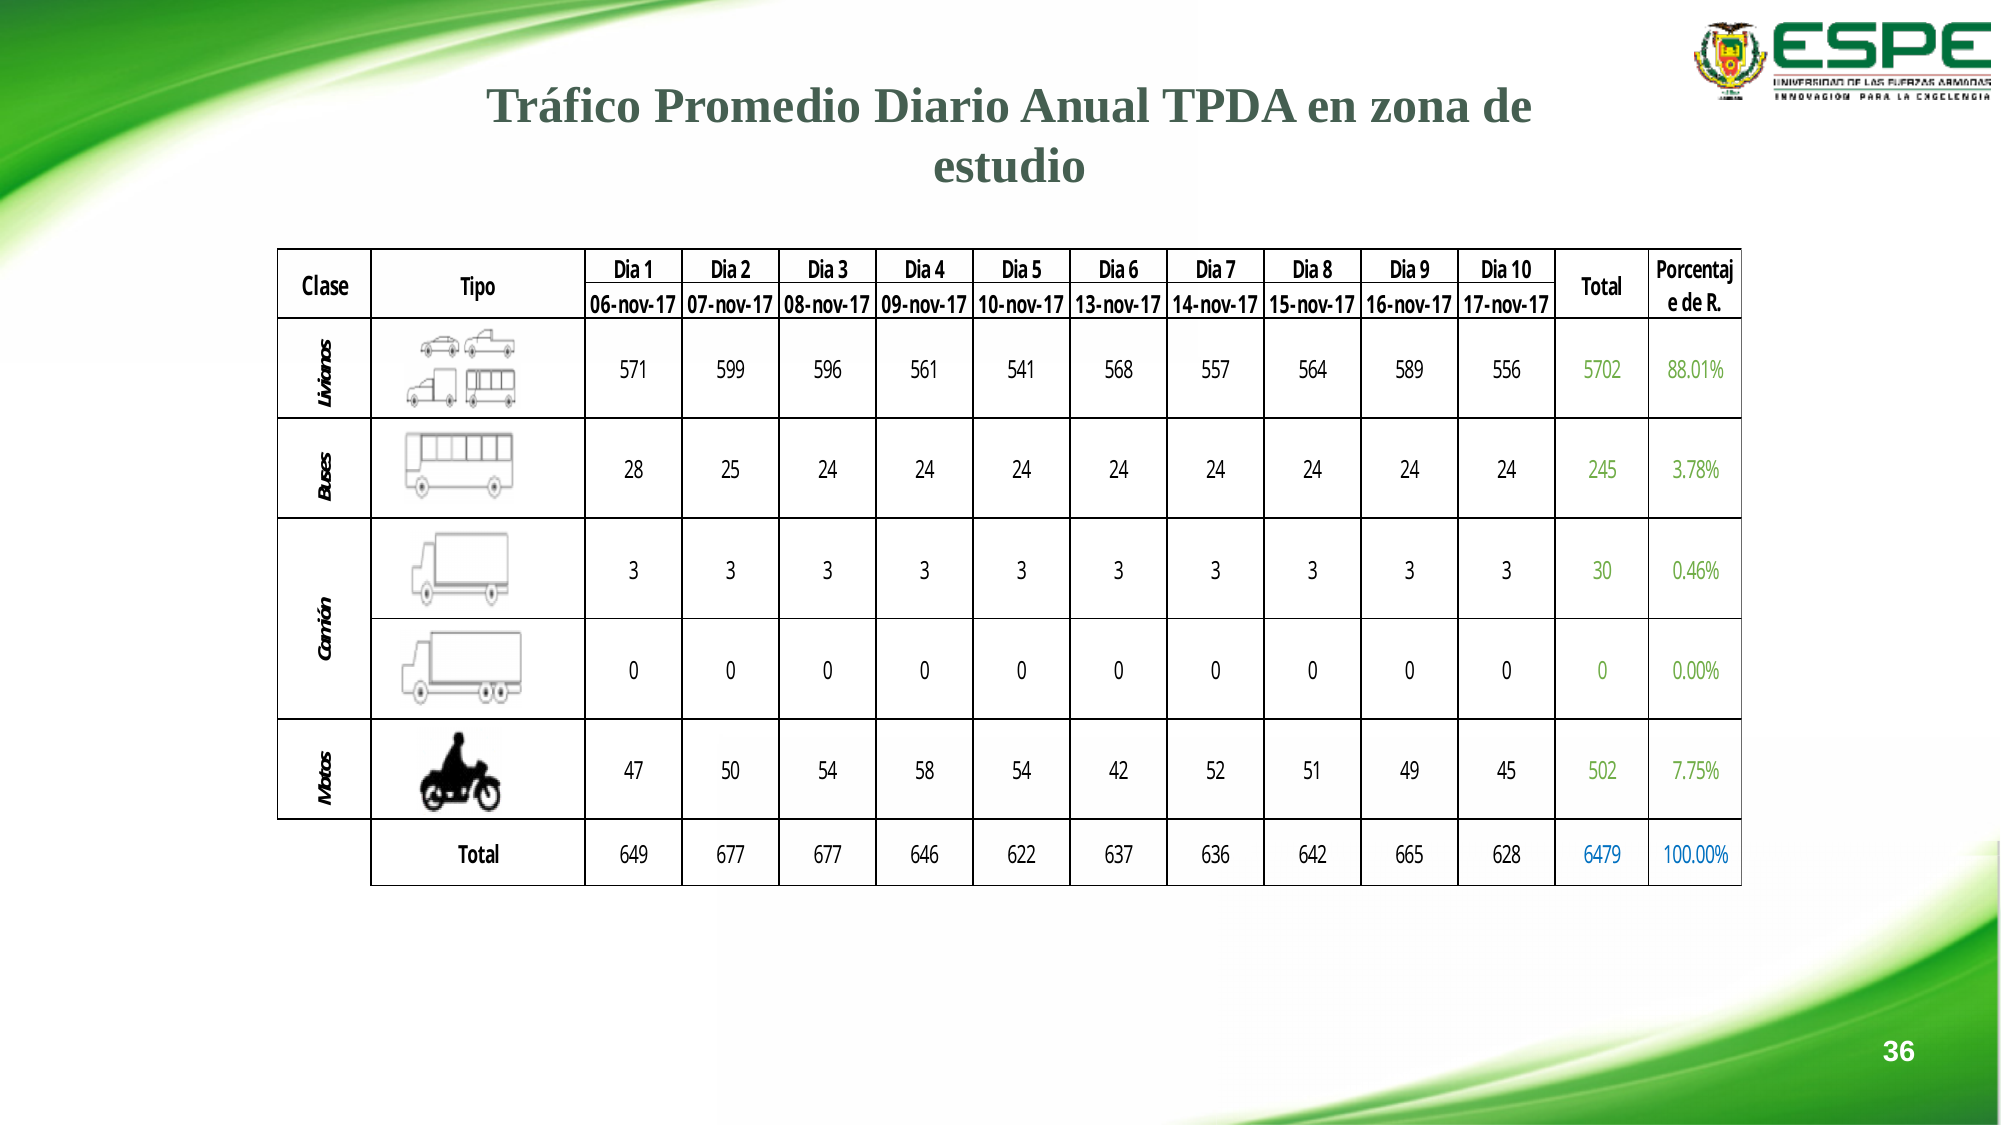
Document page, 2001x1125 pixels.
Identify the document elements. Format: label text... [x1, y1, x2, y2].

picture [0, 0, 2001, 1125]
text_box Tráfico Promedio Diario Anual TPDA en zona de estudio [422, 86, 1598, 180]
slide_number 36 [1463, 1024, 1931, 1103]
